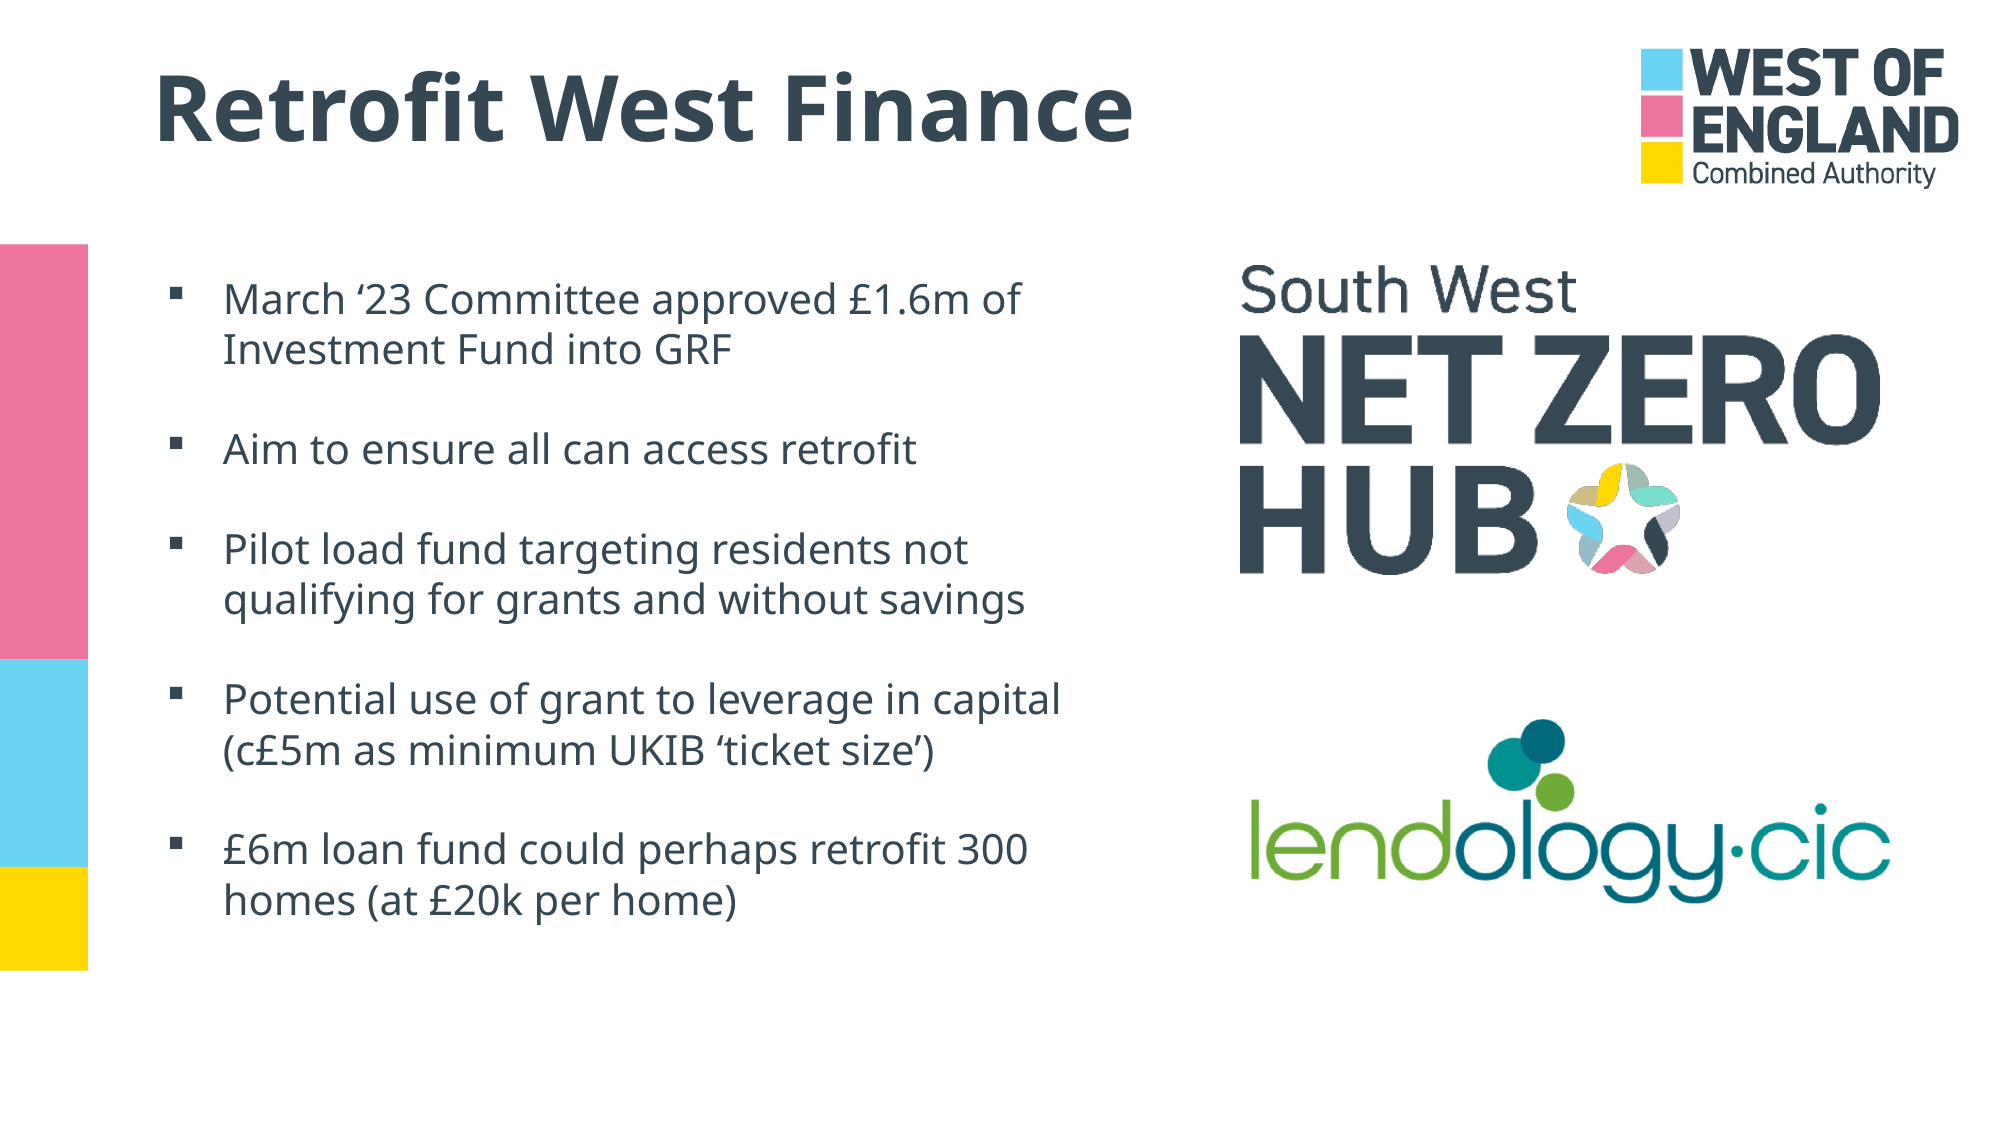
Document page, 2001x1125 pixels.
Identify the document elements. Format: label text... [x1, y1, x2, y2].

text_box March ‘23 Committee approved £1.6m of Investment Fund into GRF Aim to ensure all can access retrofit Pilot load fund targeting residents not qualifying for grants and without savings Potential use of grant to leverage in capital (c£5m as minimum UKIB ‘ticket size’) £6m loan fund could perhaps retrofit 300 homes (at £20k per home) [151, 265, 1088, 931]
picture [1240, 646, 1901, 977]
picture [1641, 48, 1959, 189]
picture [1240, 265, 1880, 575]
title Retrofit West Finance [137, 41, 1638, 183]
